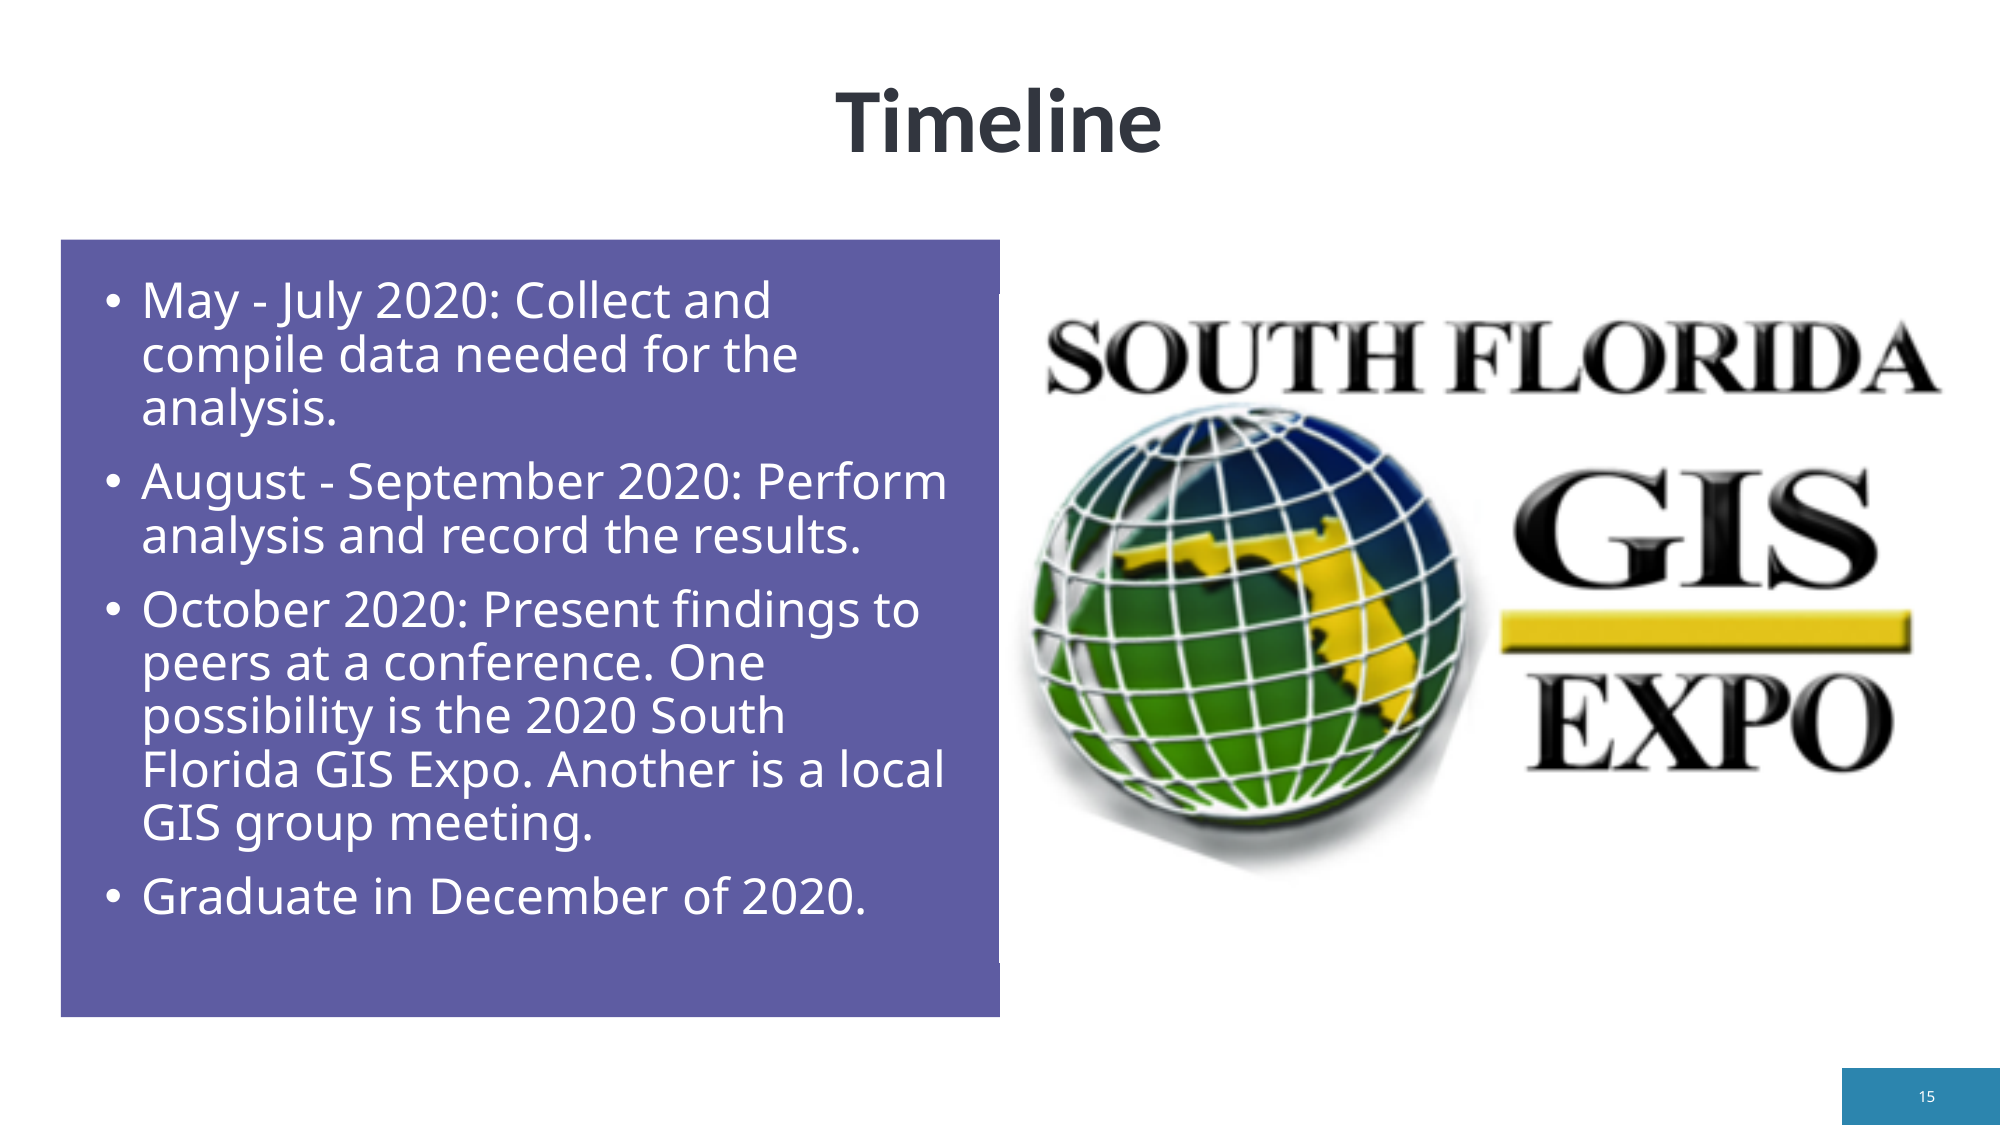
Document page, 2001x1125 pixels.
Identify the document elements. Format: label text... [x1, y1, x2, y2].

slide_number 15 [1889, 1079, 1951, 1114]
title Timeline [204, 42, 1796, 203]
picture [999, 294, 1951, 963]
list May - July 2020: Collect and compile data needed for the analysis. August - September 2020: Perform analysis and record the results. October 2020: Present findings to peers at a conference. One possibility is the 2020 South Florida GIS Expo. Another is a local GIS group meeting. Graduate in December of 2020. [89, 268, 967, 988]
